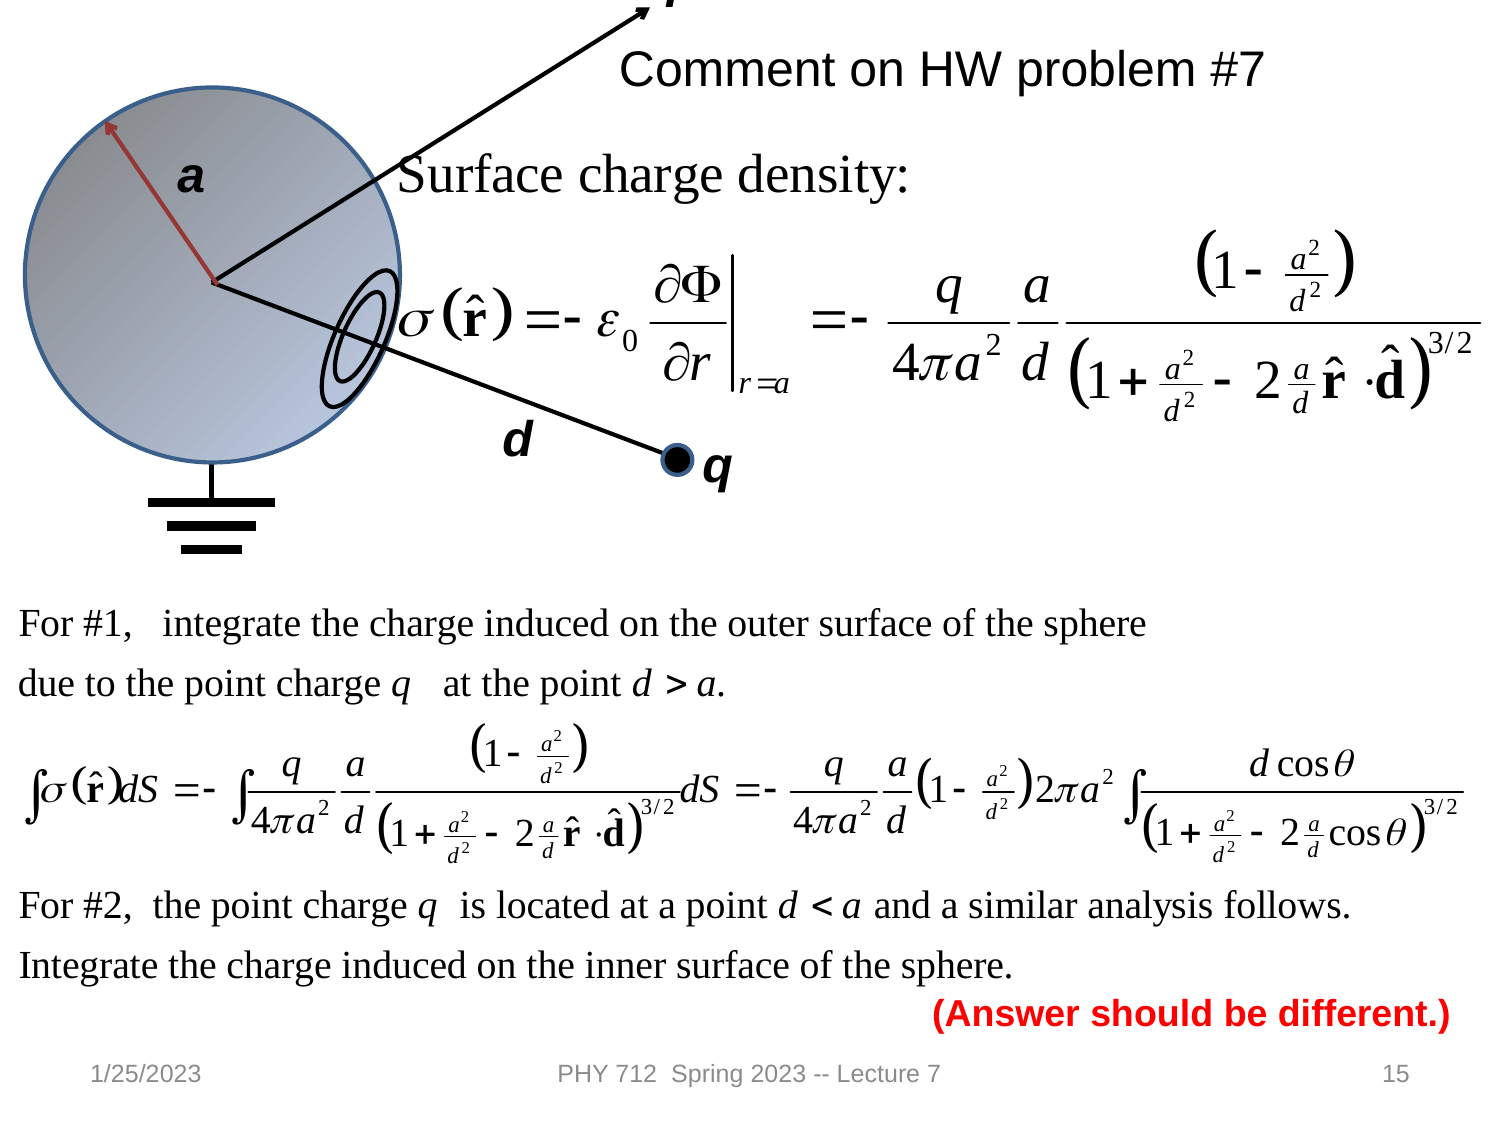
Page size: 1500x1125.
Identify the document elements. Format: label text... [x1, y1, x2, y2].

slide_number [75, 1042, 425, 1103]
slide_number 15 [1074, 1042, 1425, 1103]
footer PHY 712 Spring 2023 -- Lecture 7 [512, 1042, 988, 1103]
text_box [393, 144, 1488, 438]
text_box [12, 599, 1474, 995]
text_box Comment on HW problem #7 [804, 29, 1325, 105]
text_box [24, 0, 801, 598]
text_box (Answer should be different.) [917, 982, 1488, 1042]
